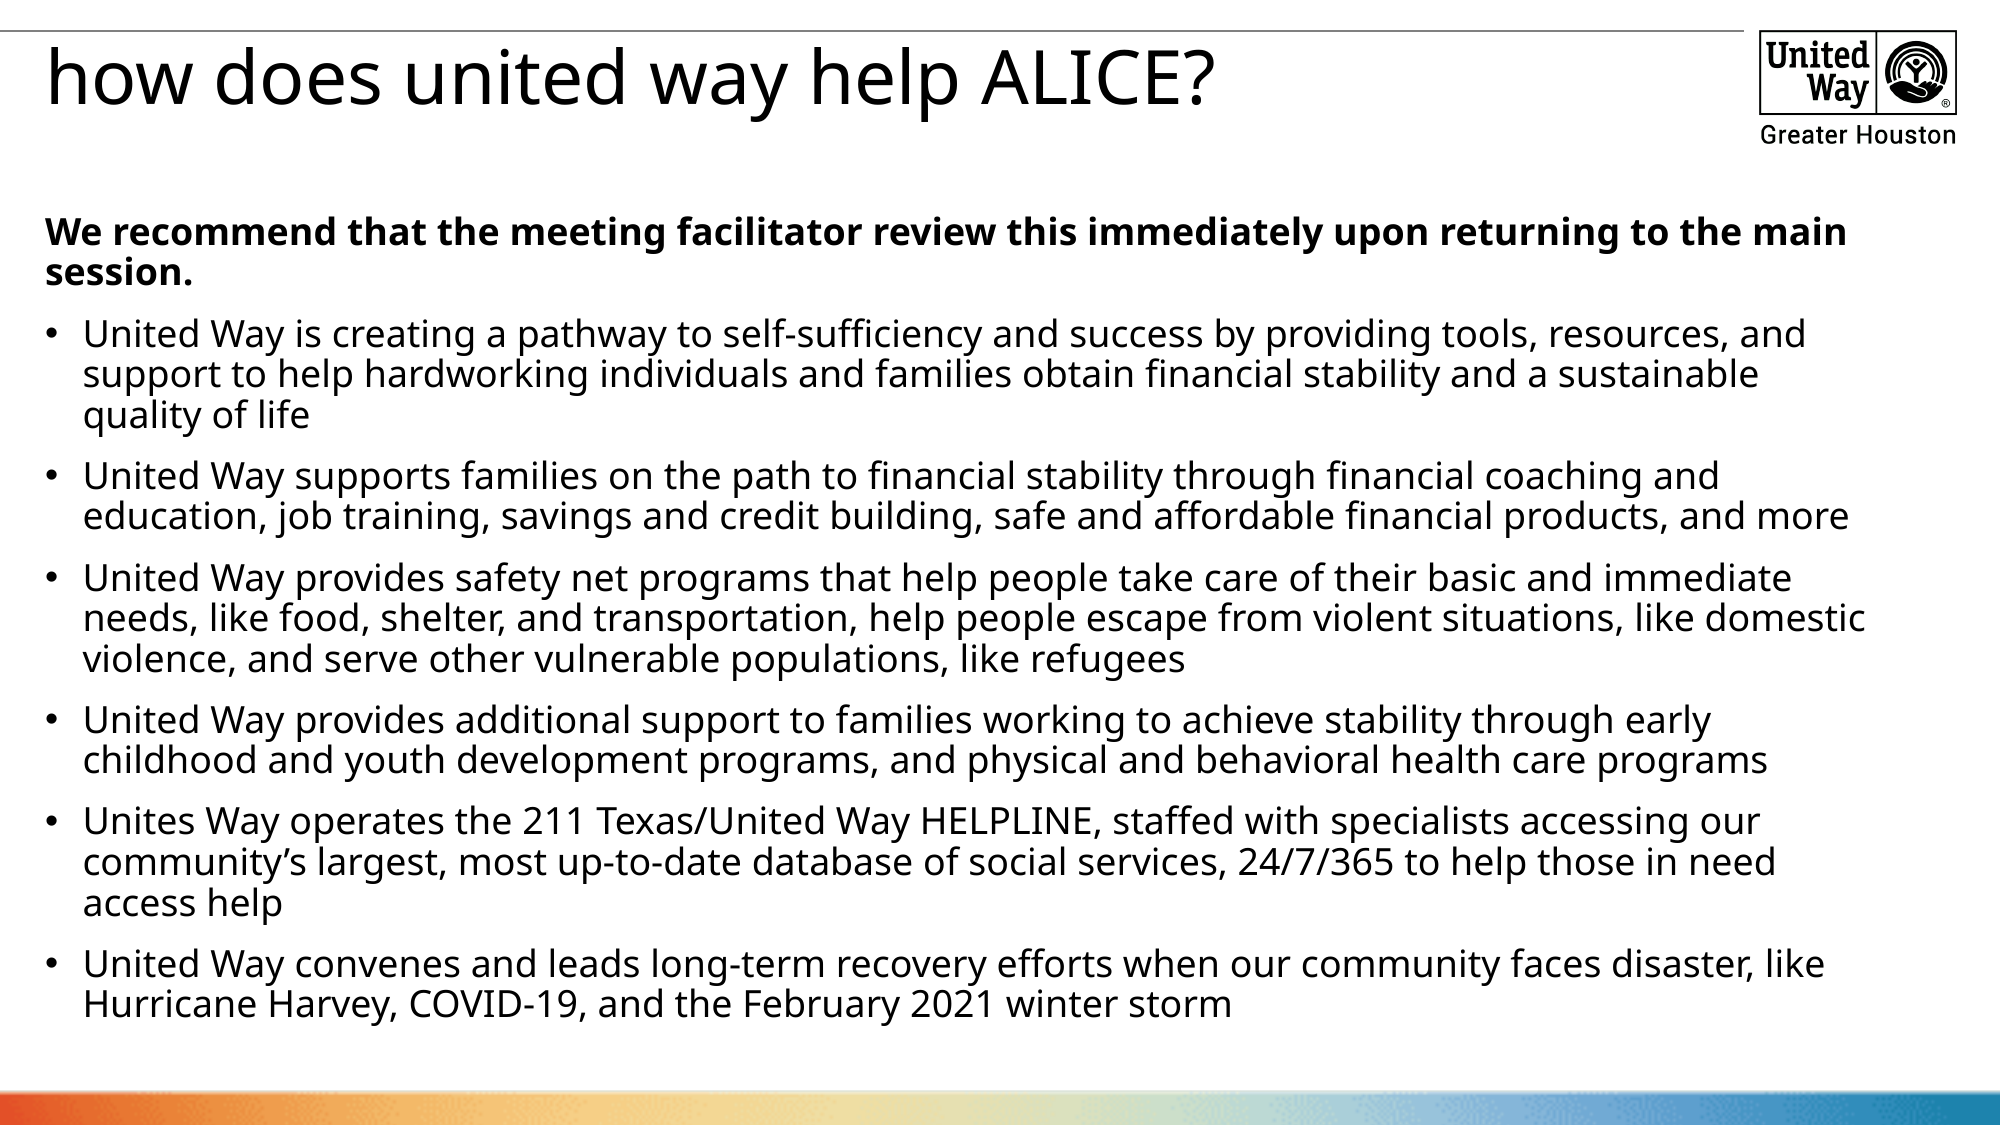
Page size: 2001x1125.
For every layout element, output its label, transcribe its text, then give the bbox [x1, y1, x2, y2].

title how does united way help ALICE? [29, 32, 1744, 194]
picture [1759, 30, 1957, 144]
picture [0, 1056, 2000, 1125]
list We recommend that the meeting facilitator review this immediately upon returning to the main session. United Way is creating a pathway to self-sufficiency and success by providing tools, resources, and support to help hardworking individuals and families obtain financial stability and a sustainable quality of life United Way supports families on the path to financial stability through financial coaching and education, job training, savings and credit building, safe and affordable financial products, and more United Way provides safety net programs that help people take care of their basic and immediate needs, like food, shelter, and transportation, help people escape from violent situations, like domestic violence, and serve other vulnerable populations, like refugees United Way provides additional support to families working to achieve stability through early childhood and youth development programs, and physical and behavioral health care programs Unites Way operates the 211 Texas/United Way HELPLINE, staffed with specialists accessing our community’s largest, most up-to-date database of social services, 24/7/365 to help those in need access help United Way convenes and leads long-term recovery efforts when our community faces disaster, like Hurricane Harvey, COVID-19, and the February 2021 winter storm [30, 205, 1885, 920]
